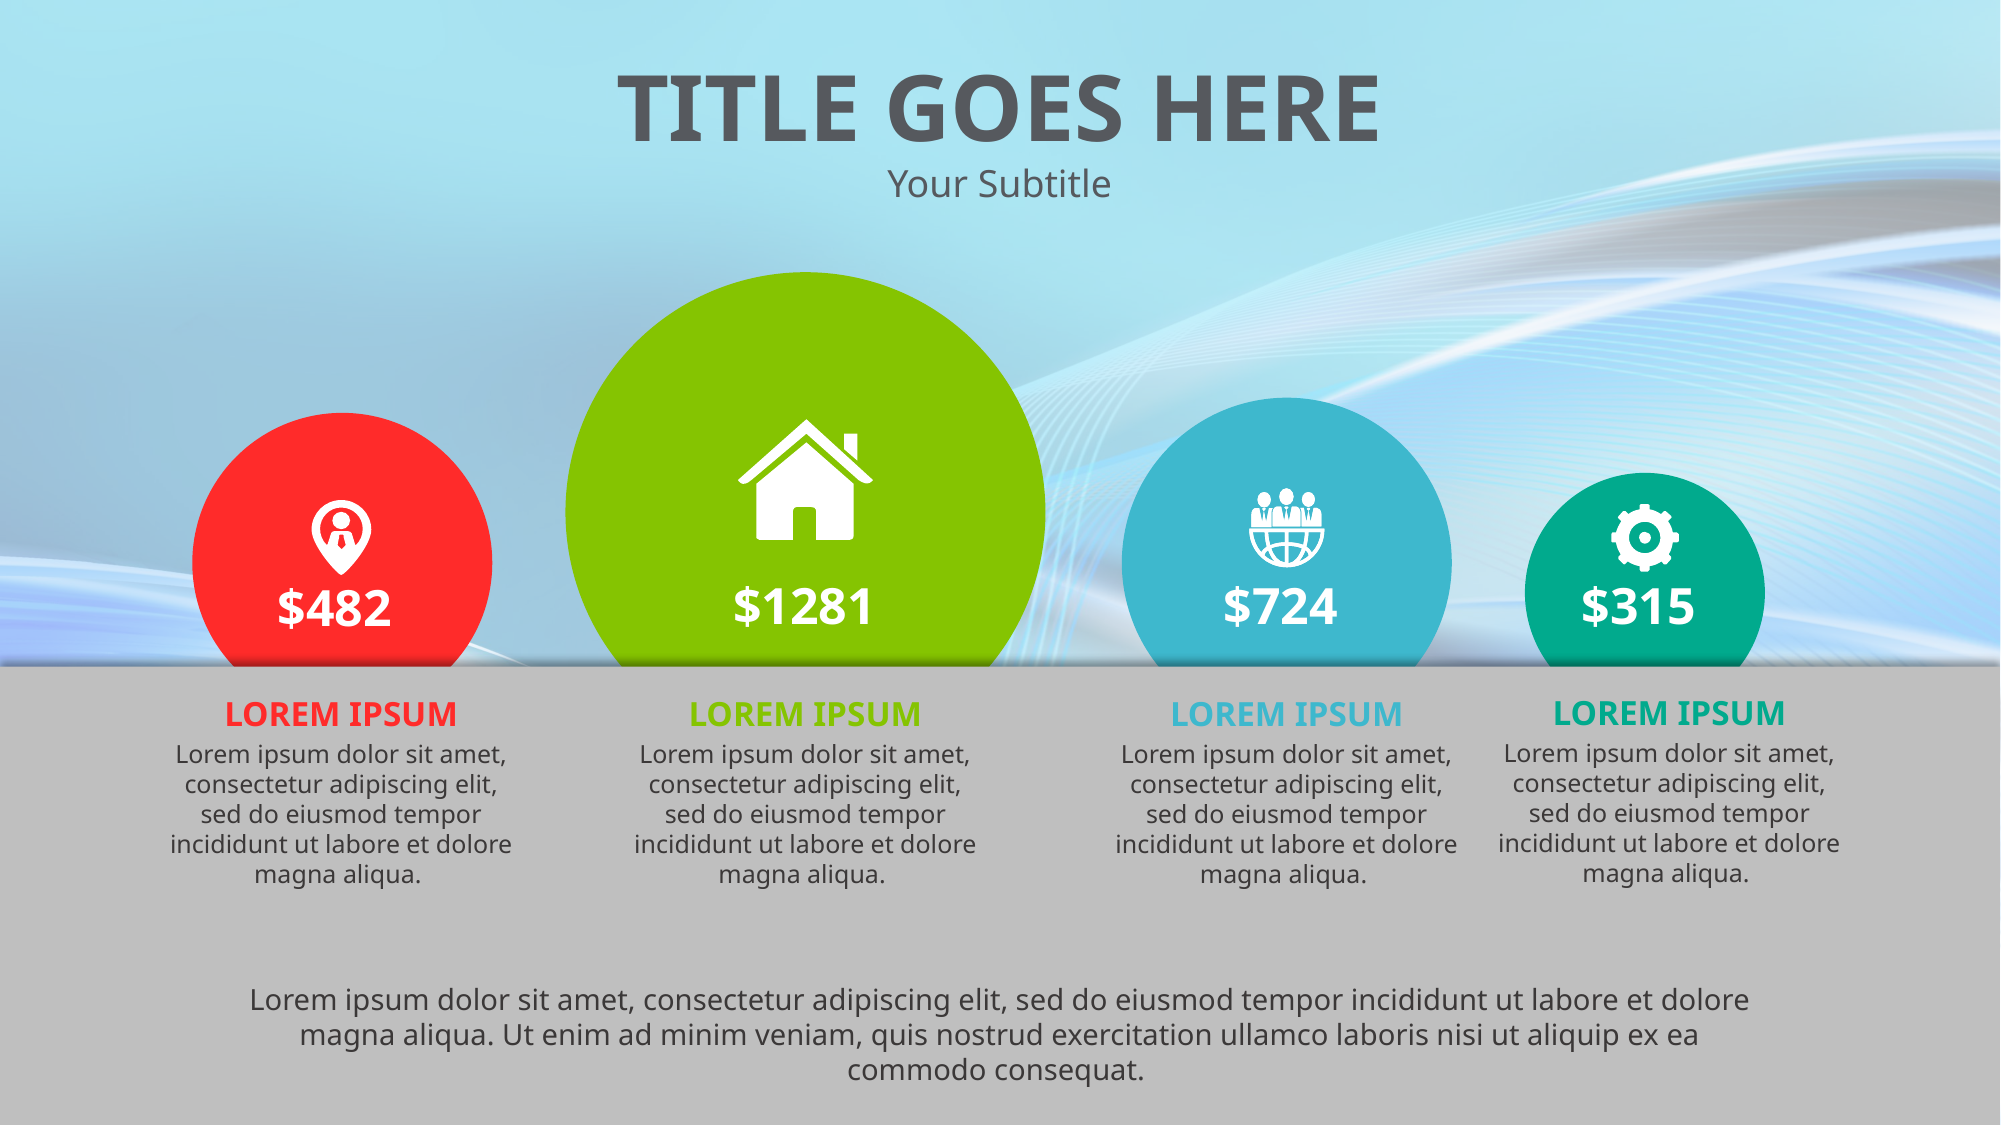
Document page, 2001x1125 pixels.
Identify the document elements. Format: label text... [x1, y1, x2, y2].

text_box LOREM IPSUM Lorem ipsum dolor sit amet, consectetur adipiscing elit, sed do eiusmod tempor incididunt ut labore et dolore magna aliqua. [617, 686, 993, 896]
text_box [191, 411, 494, 655]
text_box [1249, 488, 1325, 568]
text_box $724 [1208, 567, 1365, 642]
text_box TITLE GOES HERE Your Subtitle [548, 42, 1452, 212]
text_box [1611, 504, 1679, 567]
text_box [1523, 471, 1766, 655]
text_box $482 [263, 569, 420, 645]
text_box $315 [1566, 567, 1723, 642]
text_box LOREM IPSUM Lorem ipsum dolor sit amet, consectetur adipiscing elit, sed do eiusmod tempor incididunt ut labore et dolore magna aliqua. [1099, 686, 1475, 896]
text_box $1281 [718, 567, 893, 642]
text_box [1120, 396, 1453, 655]
text_box LOREM IPSUM Lorem ipsum dolor sit amet, consectetur adipiscing elit, sed do eiusmod tempor incididunt ut labore et dolore magna aliqua. [1481, 685, 1857, 895]
text_box [564, 271, 1047, 655]
text_box LOREM IPSUM Lorem ipsum dolor sit amet, consectetur adipiscing elit, sed do eiusmod tempor incididunt ut labore et dolore magna aliqua. [153, 686, 529, 896]
text_box [737, 419, 873, 484]
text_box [311, 499, 372, 575]
text_box [756, 442, 854, 540]
text_box Lorem ipsum dolor sit amet, consectetur adipiscing elit, sed do eiusmod tempor incididunt ut labore et dolore magna aliqua. Ut enim ad minim veniam, quis nostrud exercitation ullamco laboris nisi ut aliquip ex ea commodo consequat. [229, 974, 1771, 1094]
text_box [0, 666, 2000, 1125]
